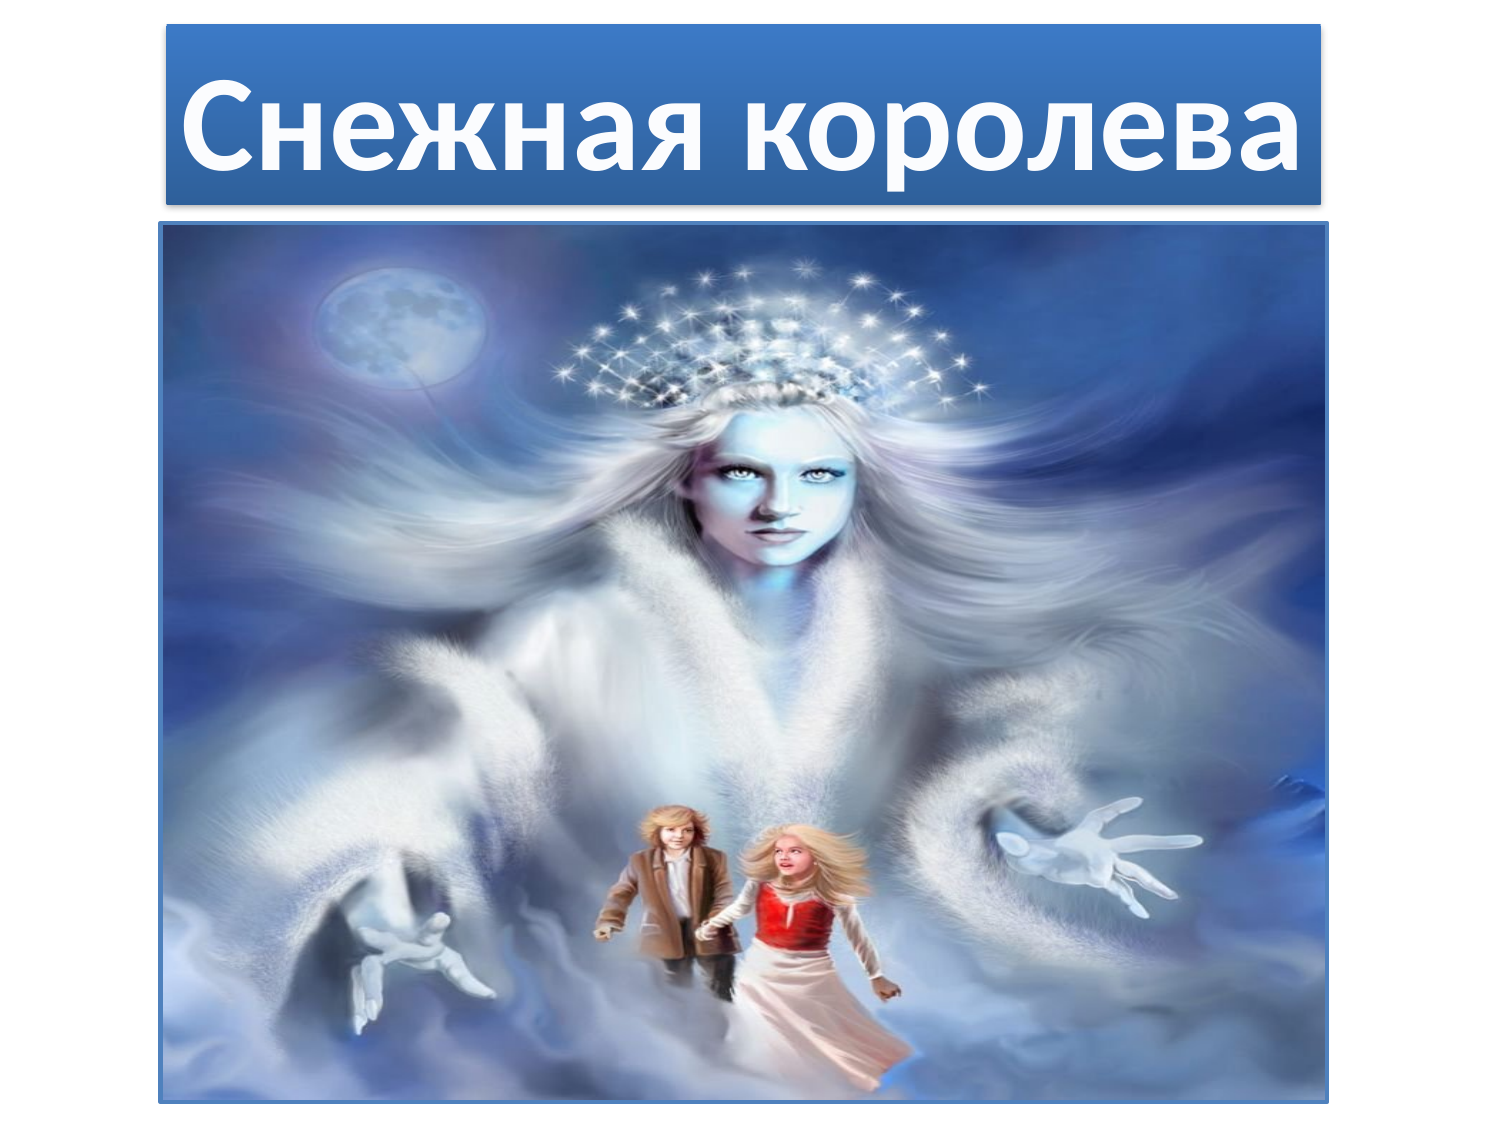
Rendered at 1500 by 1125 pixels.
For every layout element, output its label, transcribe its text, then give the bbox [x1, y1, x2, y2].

picture [162, 224, 1326, 1101]
text_box Снежная королева [166, 24, 1321, 205]
